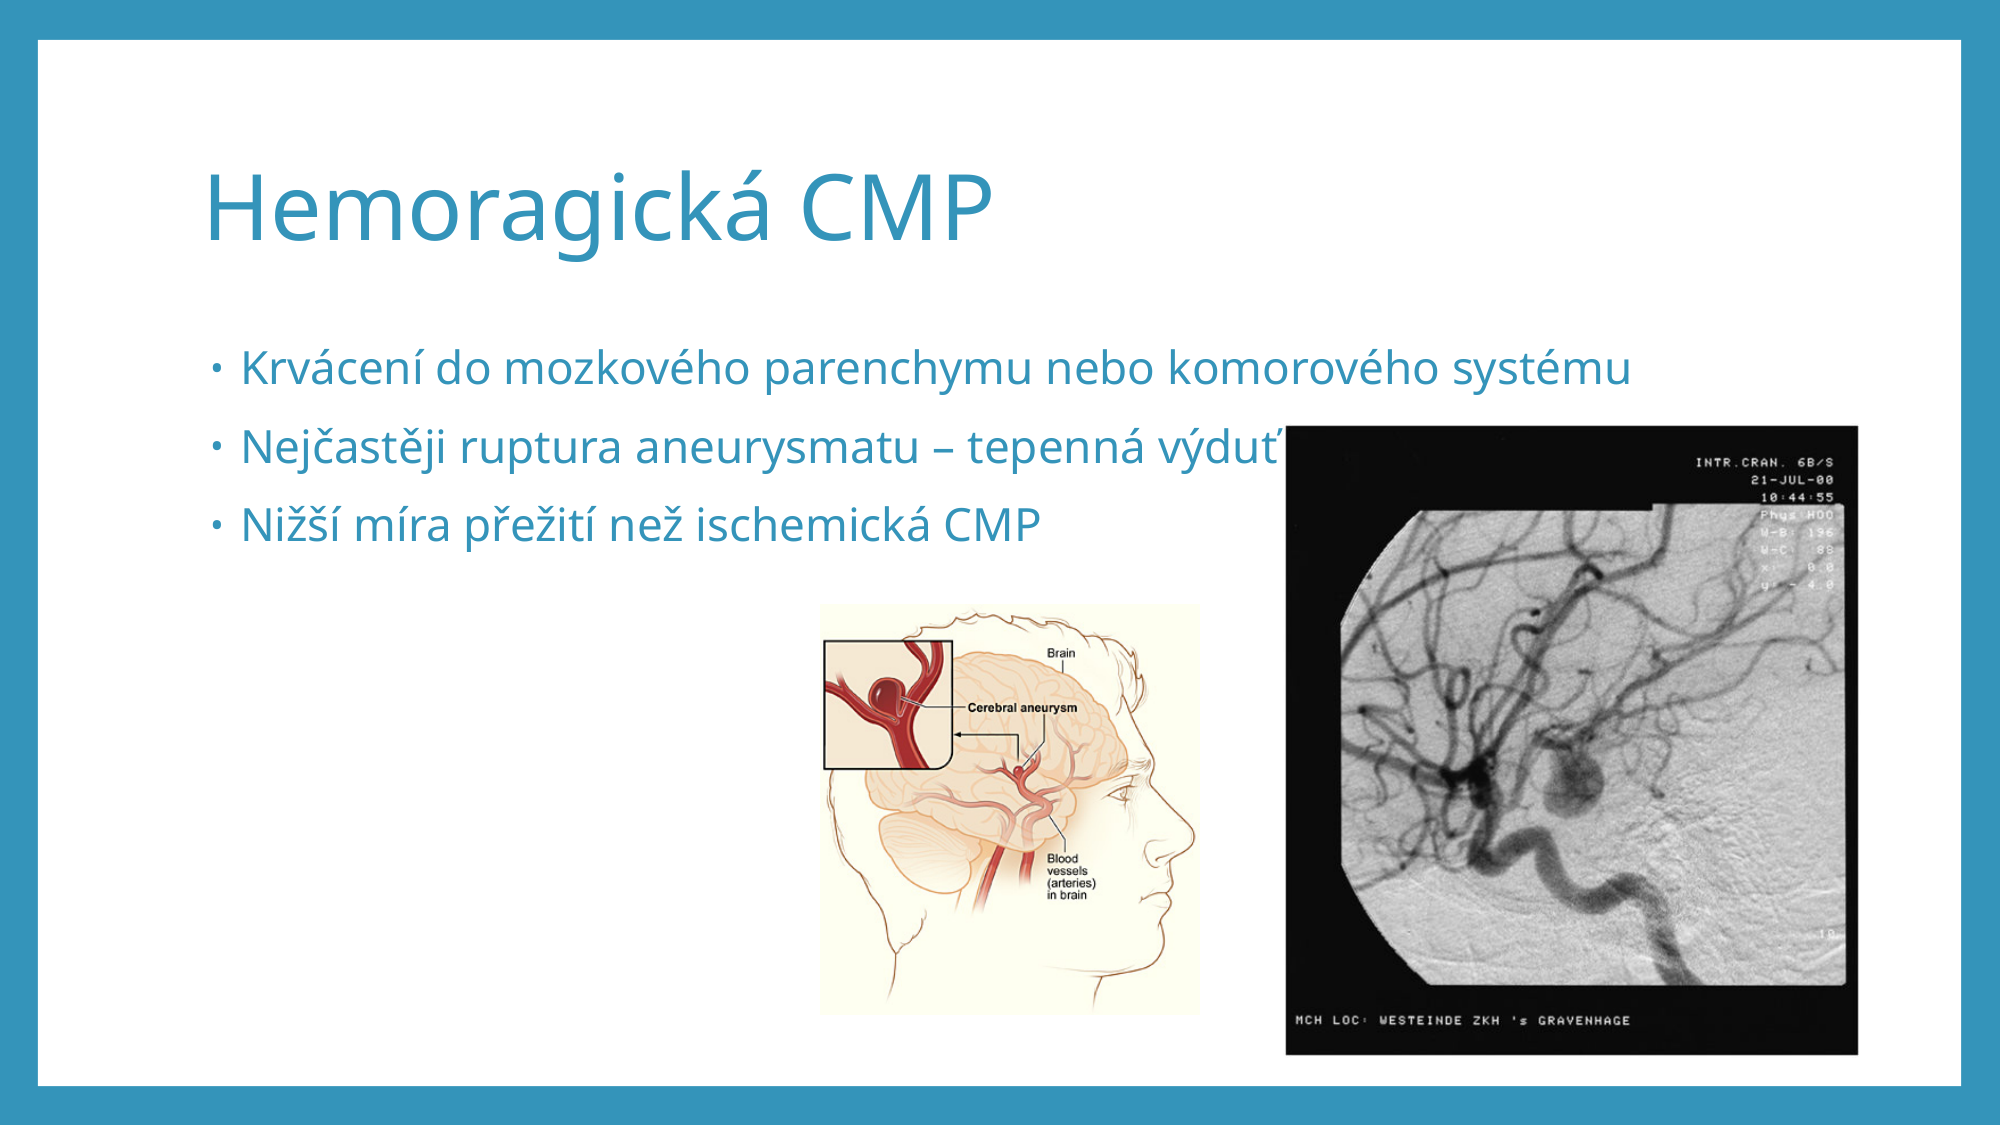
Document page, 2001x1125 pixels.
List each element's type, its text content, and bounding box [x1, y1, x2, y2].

title Hemoragická CMP [187, 99, 1808, 323]
picture [1283, 423, 1861, 1059]
picture [819, 604, 1201, 1016]
list Krvácení do mozkového parenchymu nebo komorového systému Nejčastěji ruptura aneurysmatu – tepenná výduť Nižší míra přežití než ischemická CMP [187, 337, 1808, 1000]
